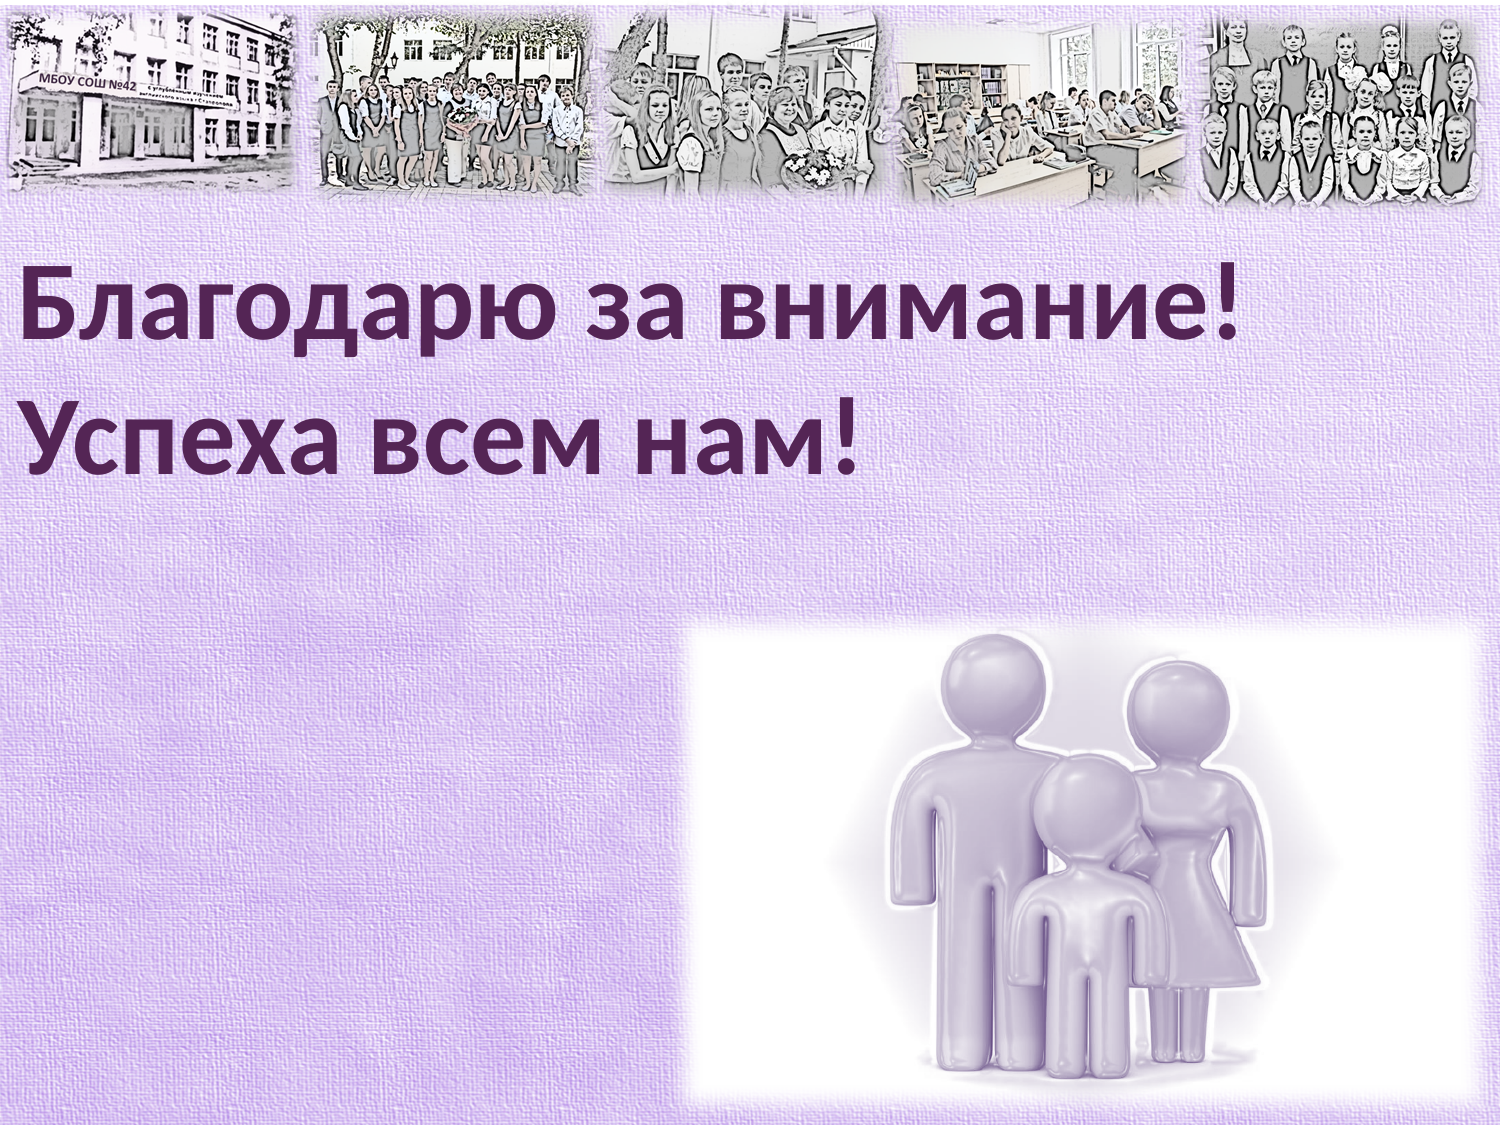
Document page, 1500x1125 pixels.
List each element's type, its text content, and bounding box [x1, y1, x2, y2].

text_box Благодарю за внимание! Успеха всем нам! [2, 219, 1263, 505]
picture [0, 0, 1500, 1125]
